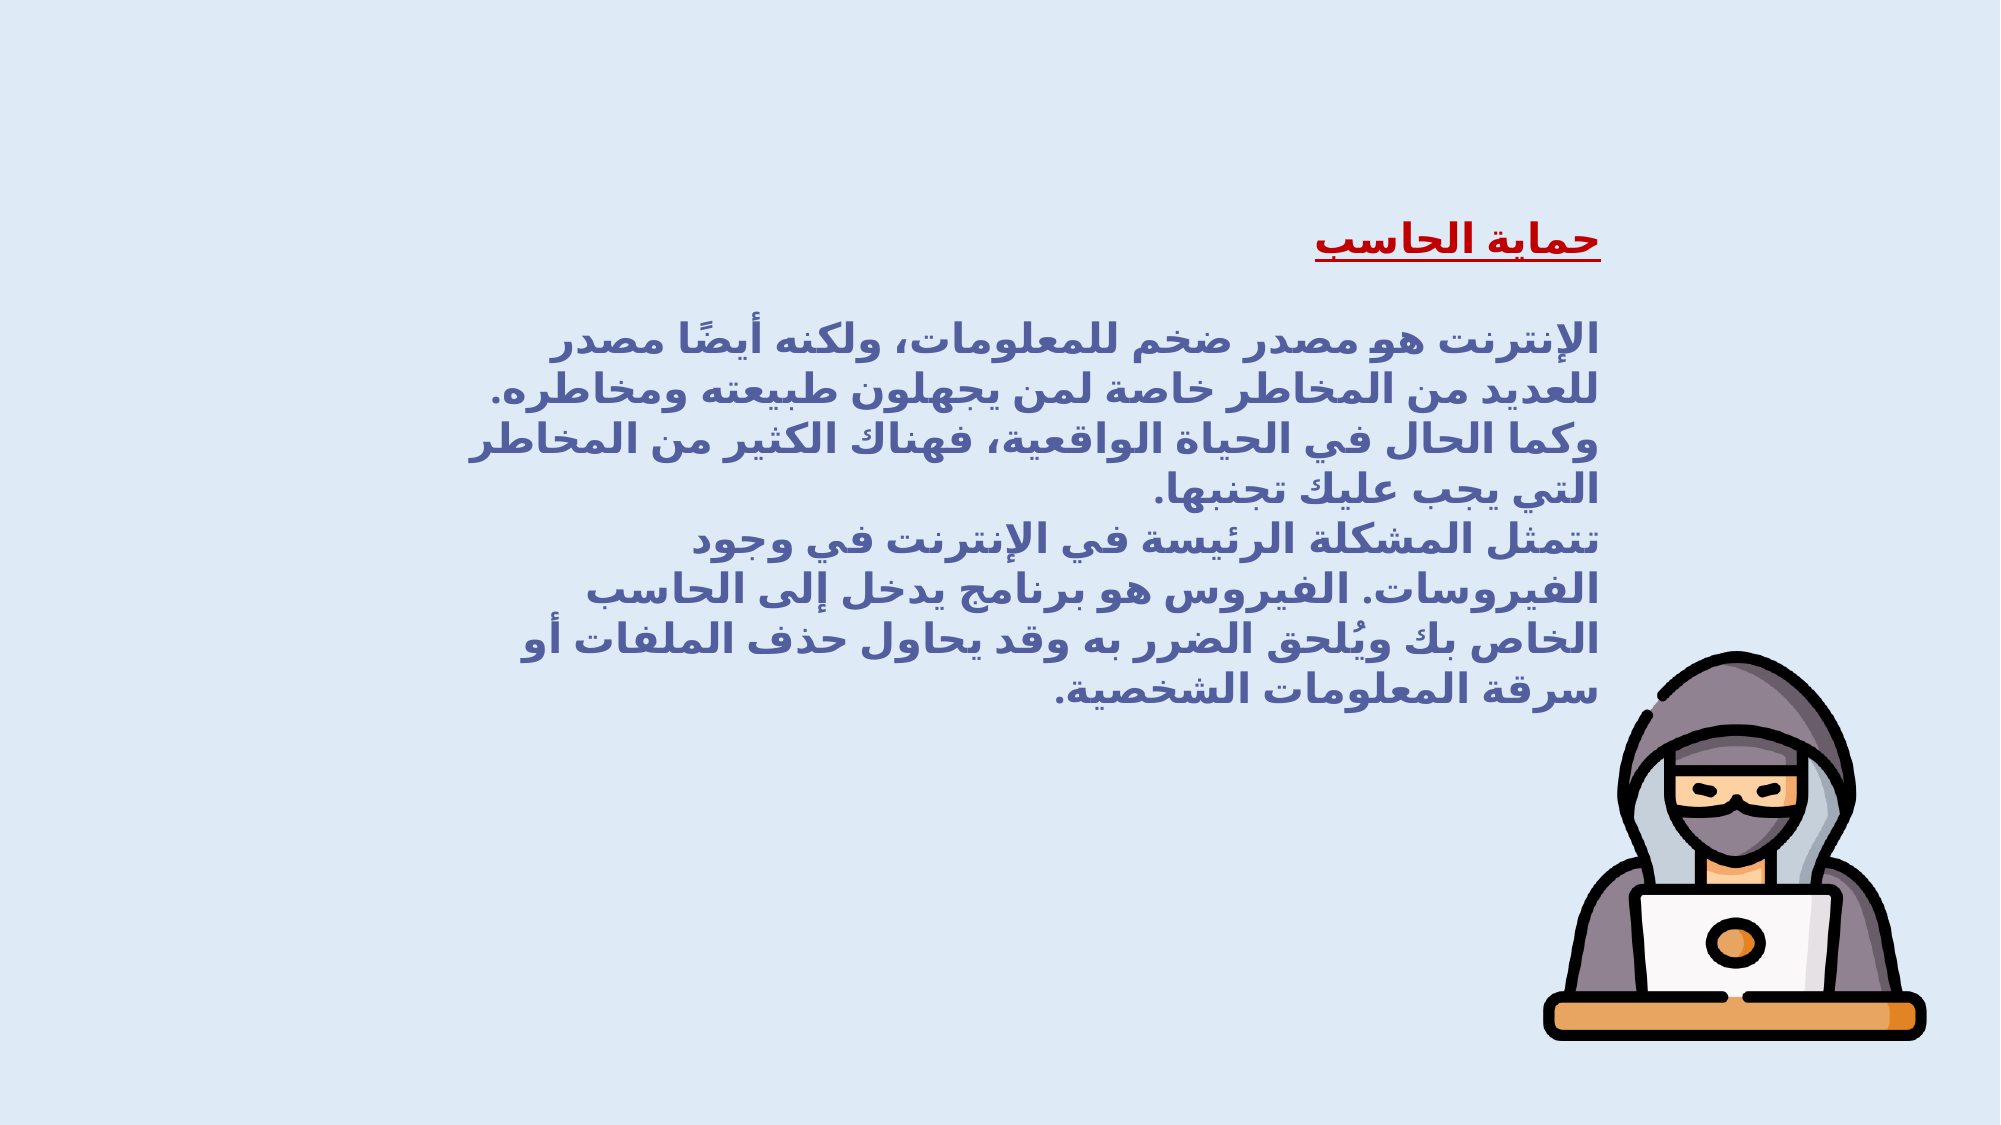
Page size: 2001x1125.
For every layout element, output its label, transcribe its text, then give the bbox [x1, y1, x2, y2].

text_box [500, 532, 1501, 593]
text_box حماية الحاسب الإنترنت هو مصدر ضخم للمعلومات، ولكنه أيضًا مصدر للعديد من المخاطر خاصة لمن يجهلون طبيعته ومخاطره. وكما الحال في الحياة الواقعية، فهناك الكثير من المخاطر التي يجب عليك تجنبها. تتمثل المشكلة الرئيسة في الإنترنت في وجود الفيروسات. الفيروس هو برنامج يدخل إلى الحاسب الخاص بك ويُلحق الضرر به وقد يحاول حذف الملفات أو سرقة المعلومات الشخصية. [422, 244, 1638, 680]
picture [1540, 651, 1929, 1041]
